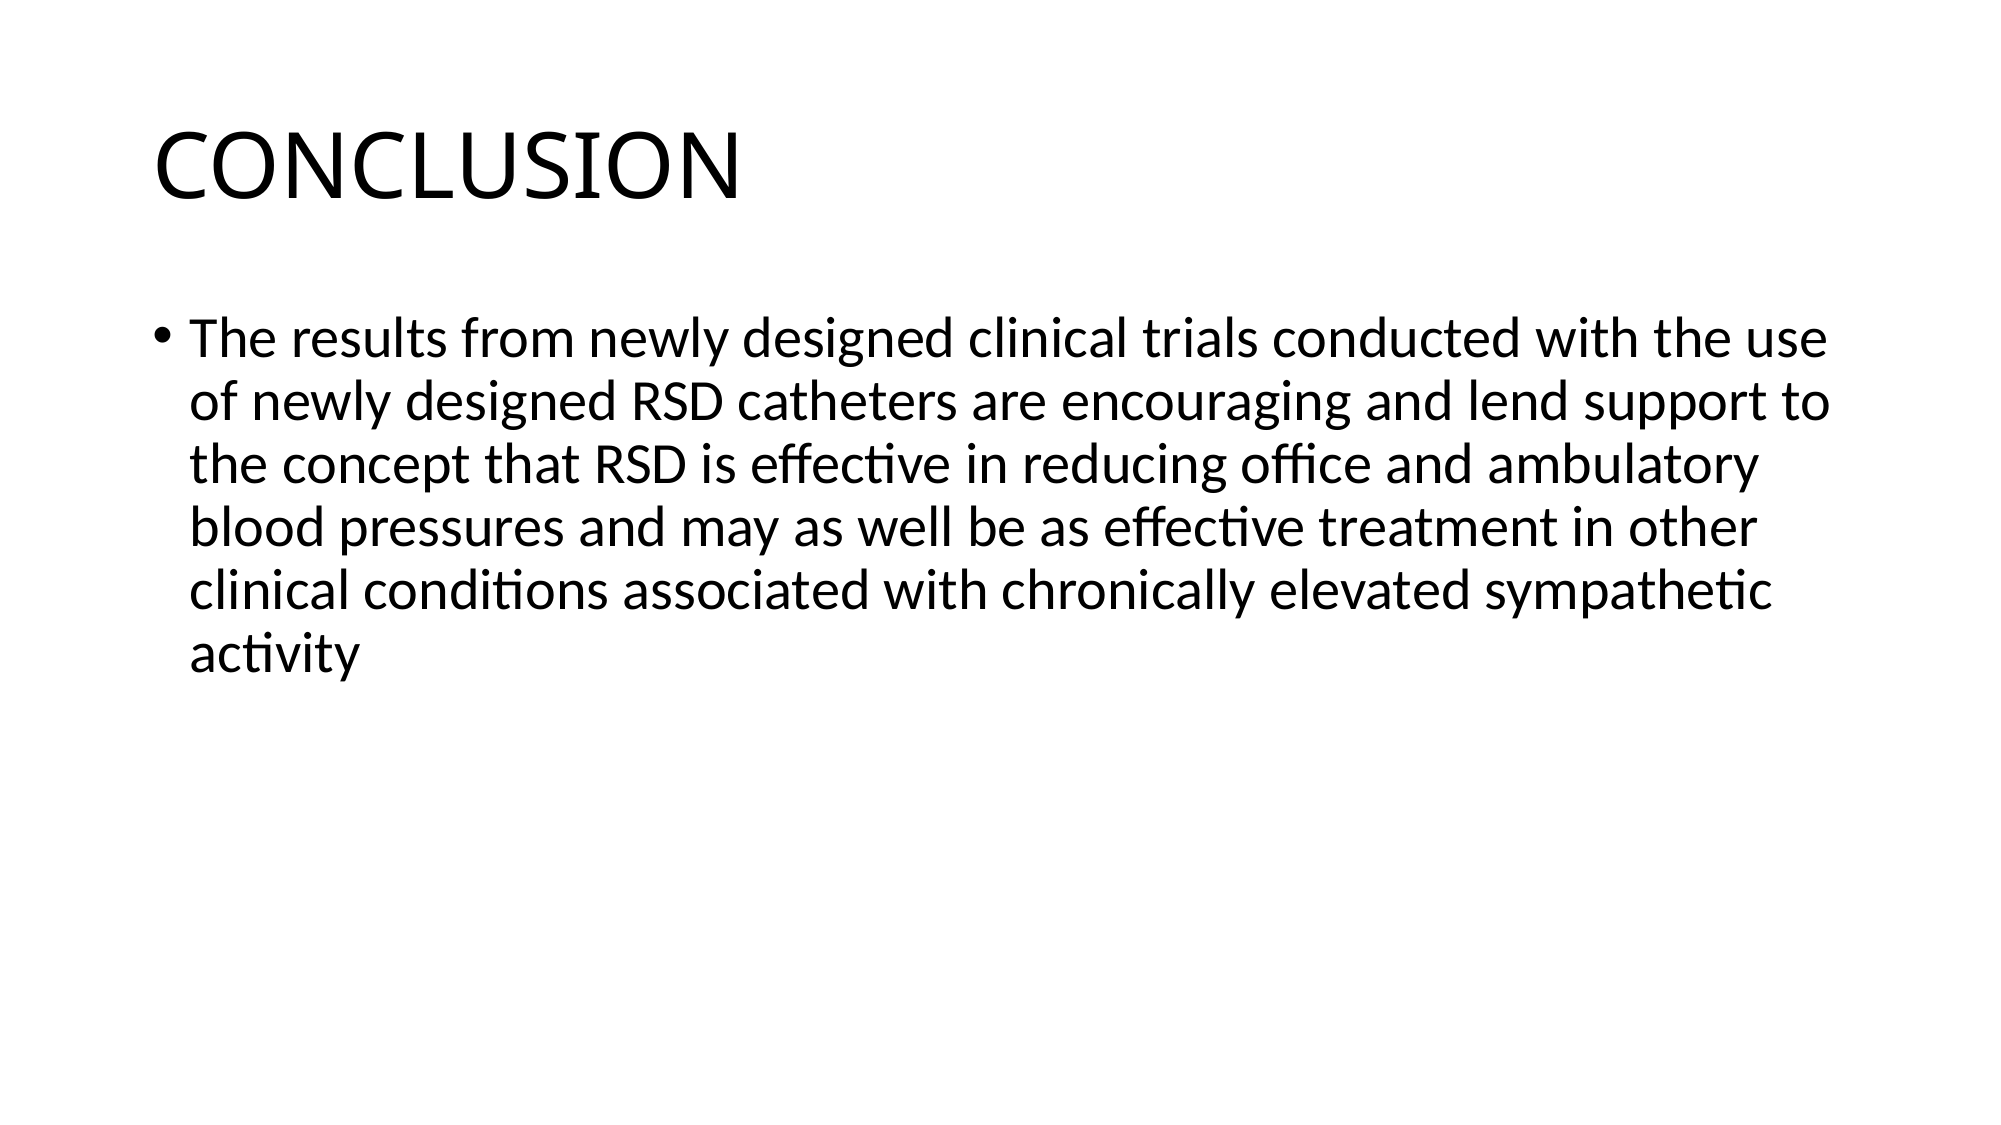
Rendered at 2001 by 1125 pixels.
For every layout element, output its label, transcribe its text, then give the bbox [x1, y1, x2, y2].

list The results from newly designed clinical trials conducted with the use of newly designed RSD catheters are encouraging and lend support to the concept that RSD is effective in reducing office and ambulatory blood pressures and may as well be as effective treatment in other clinical conditions associated with chronically elevated sympathetic activity [137, 299, 1863, 1014]
title CONCLUSION [137, 59, 1863, 278]
